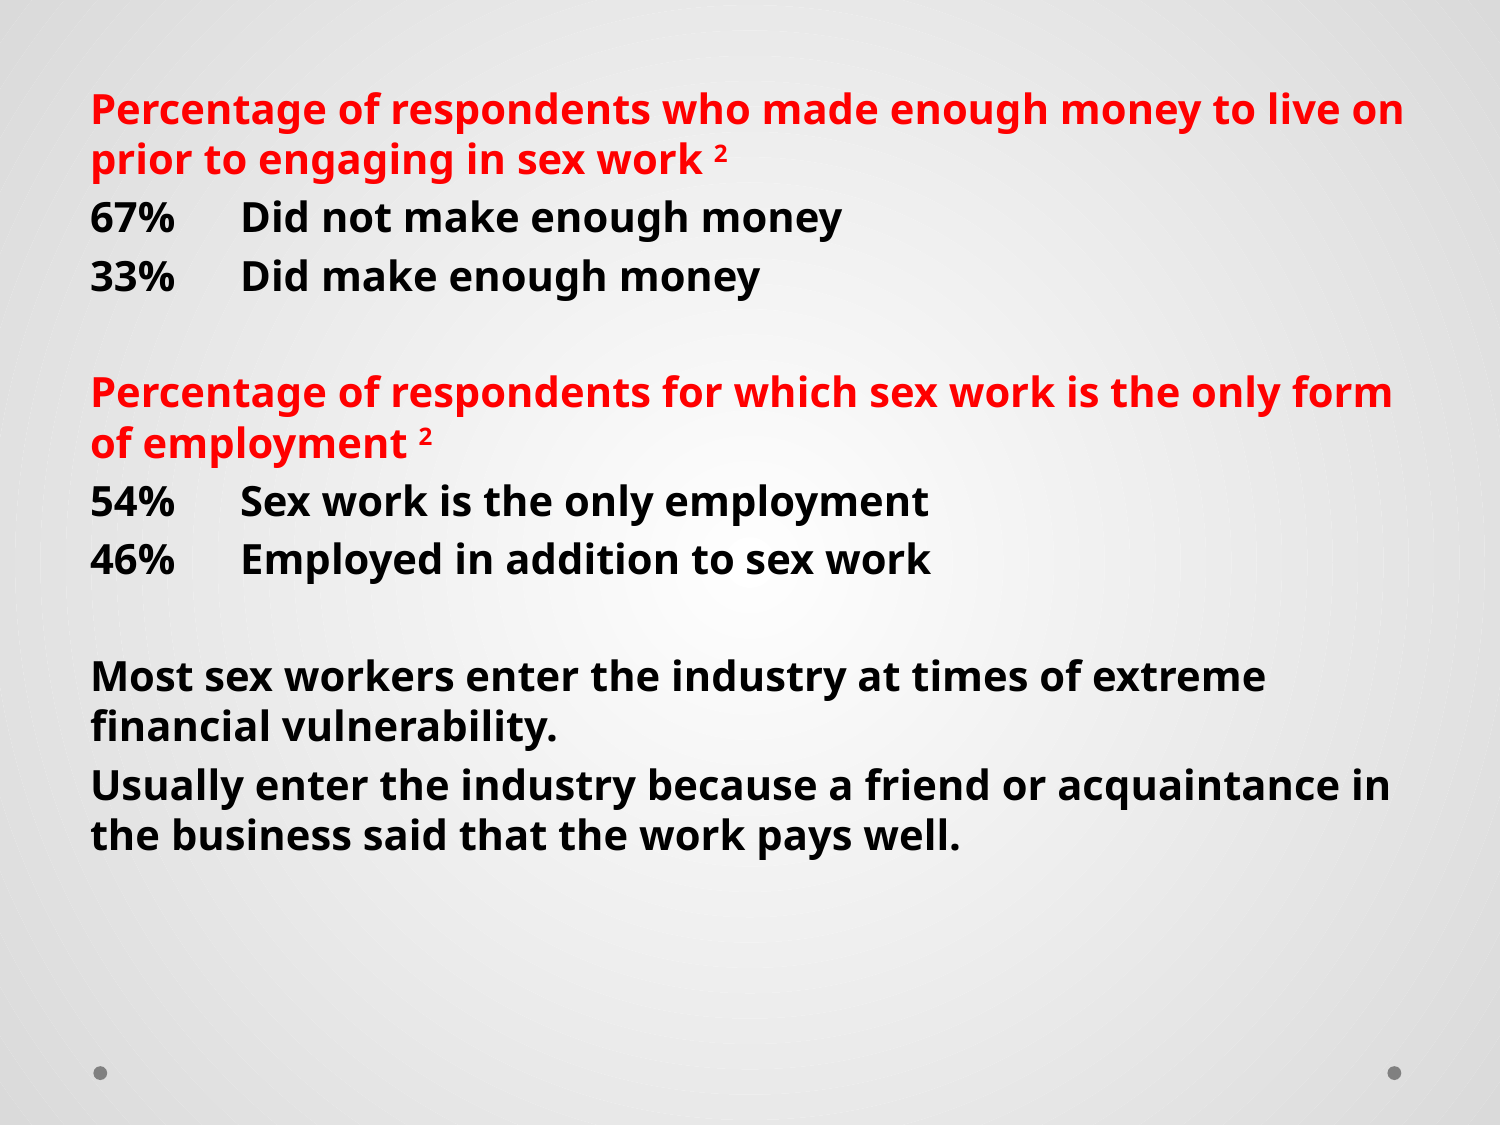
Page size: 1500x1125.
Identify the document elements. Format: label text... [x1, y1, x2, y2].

list Percentage of respondents who made enough money to live on prior to engaging in sex work 2 67% Did not make enough money 33% Did make enough money Percentage of respondents for which sex work is the only form of employment 2 54% Sex work is the only employment 46% Employed in addition to sex work Most sex workers enter the industry at times of extreme financial vulnerability. Usually enter the industry because a friend or acquaintance in the business said that the work pays well. [75, 75, 1425, 1005]
